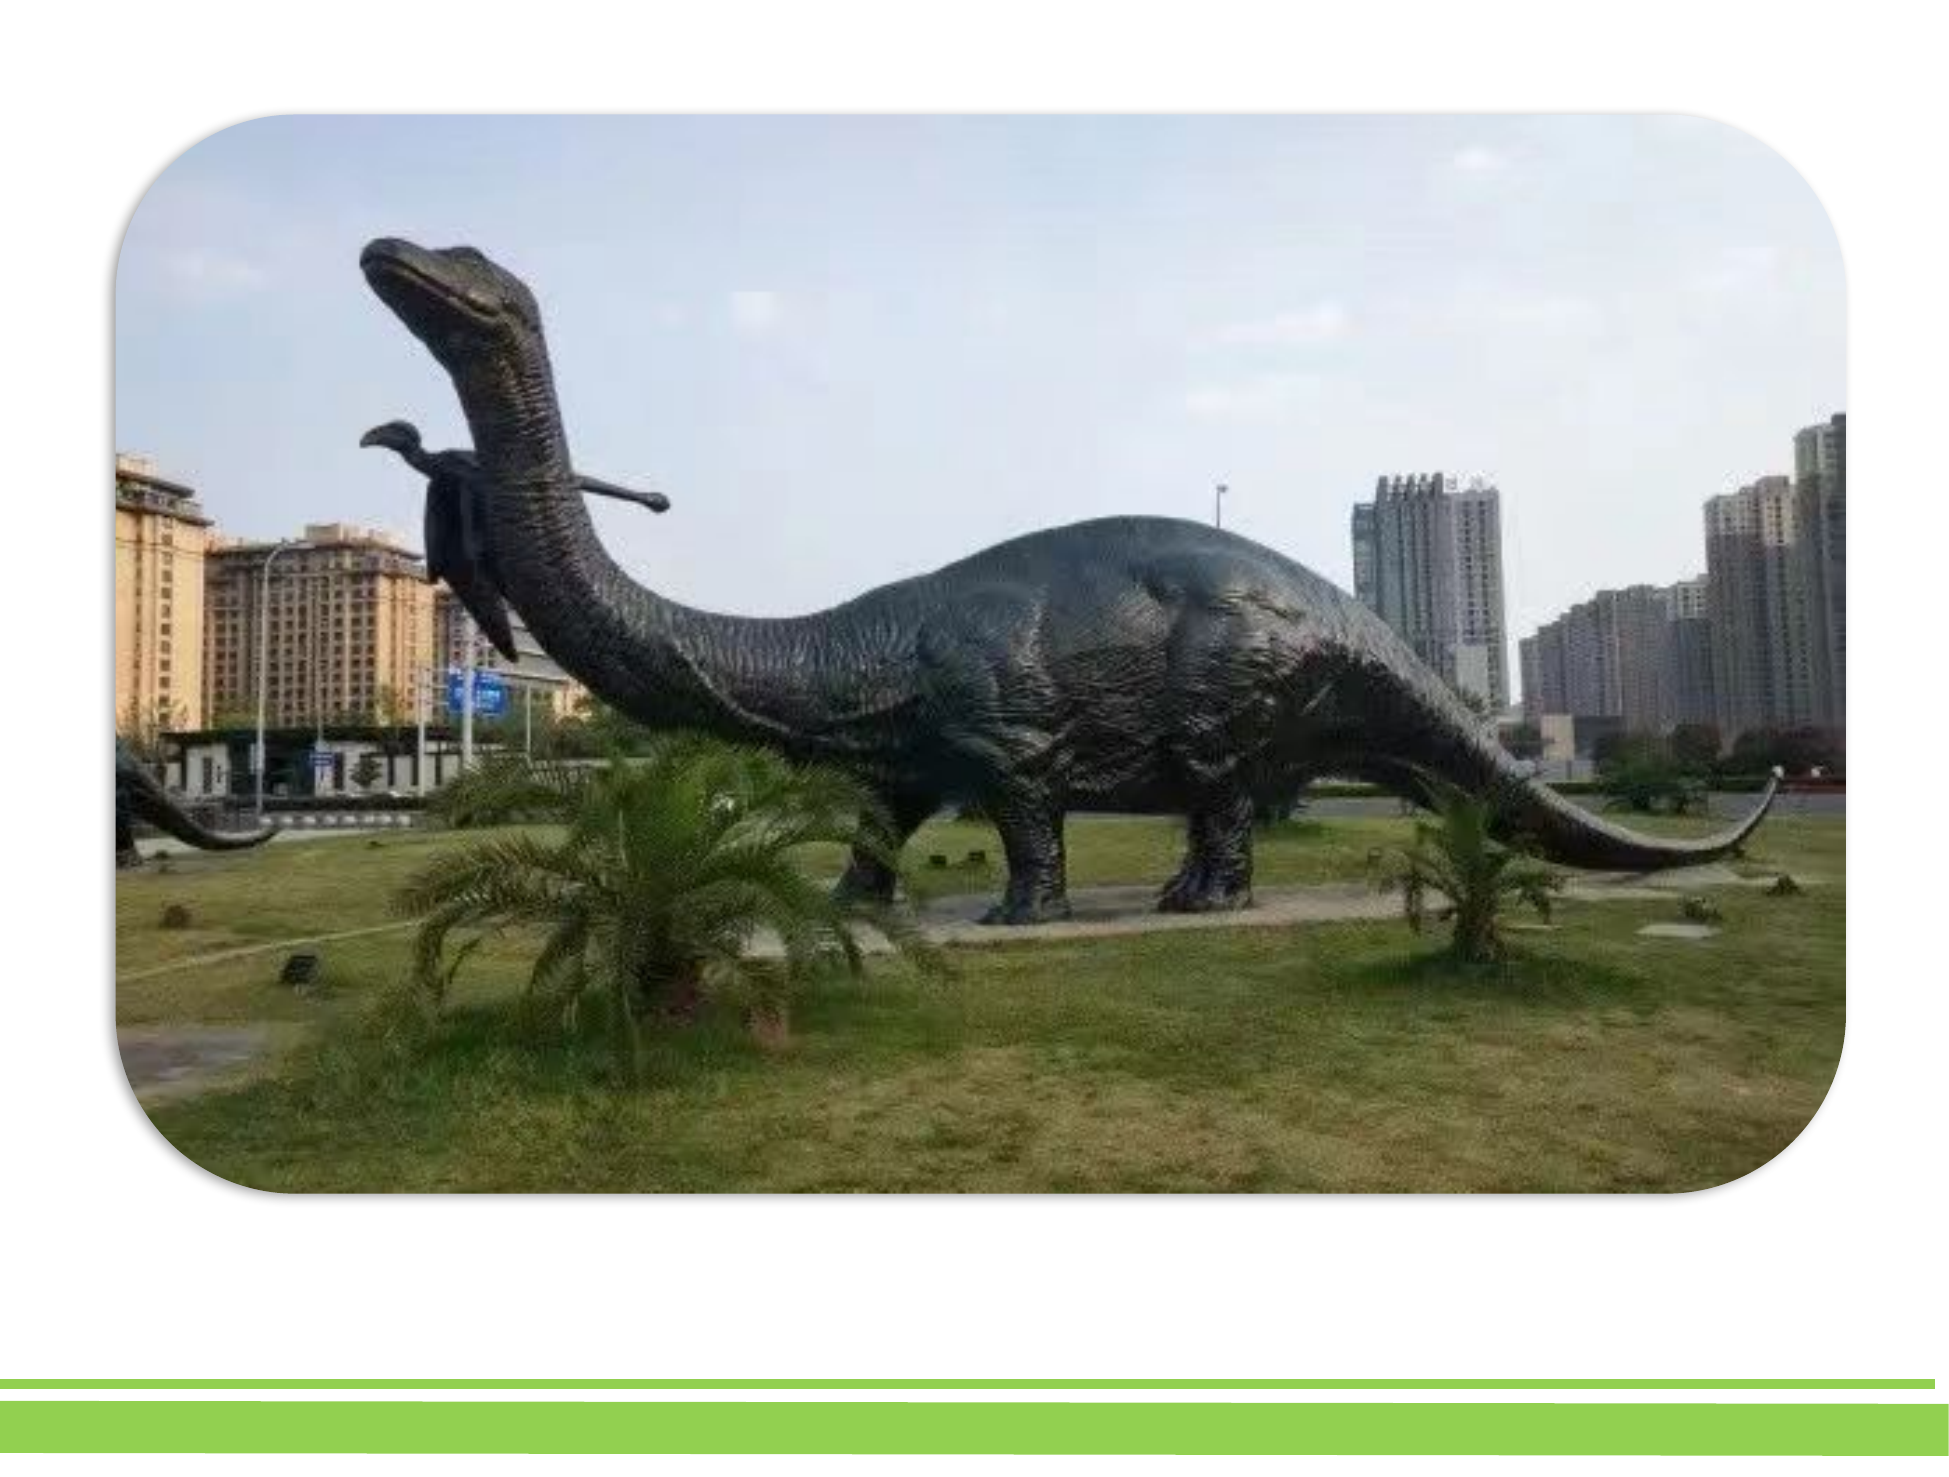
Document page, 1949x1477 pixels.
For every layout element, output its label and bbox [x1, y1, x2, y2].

picture [115, 114, 1846, 1194]
text_box [0, 1383, 1949, 1430]
